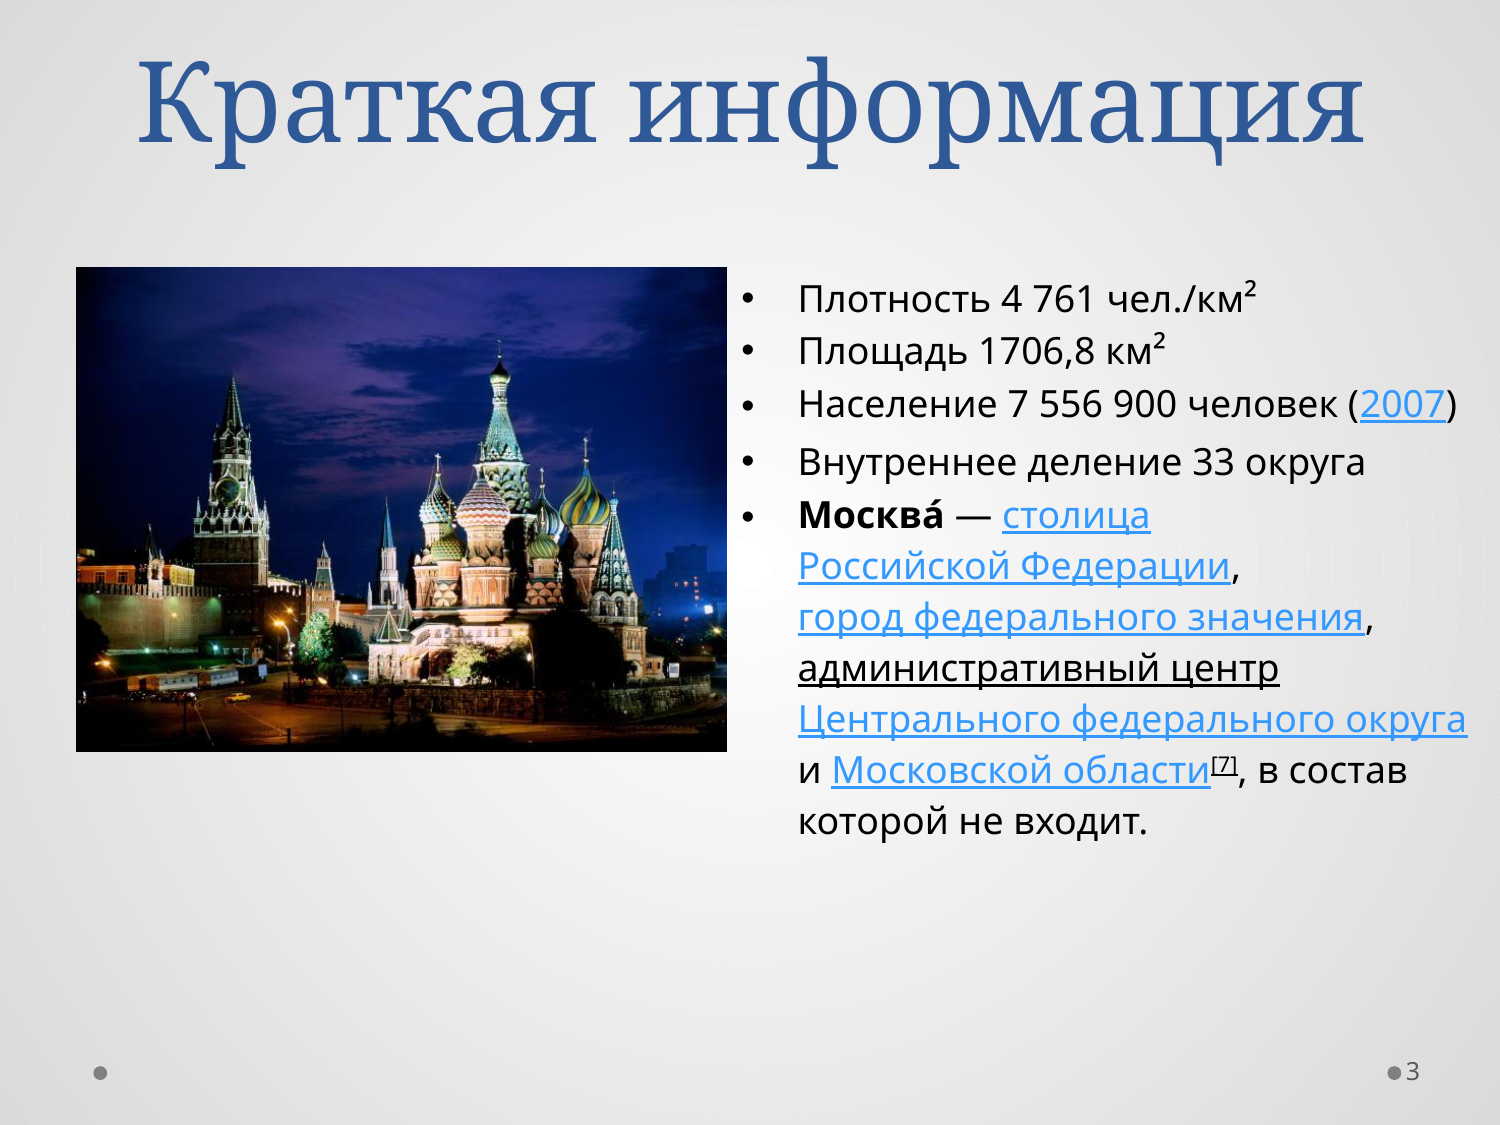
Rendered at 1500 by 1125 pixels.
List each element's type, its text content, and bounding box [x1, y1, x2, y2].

list Плотность 4 761 чел./км² Площадь 1706,8 км² Население 7 556 900 человек (2007) Внутреннее деление 33 округа Москва́ — столица Российской Федерации, город федерального значения, административный центр Центрального федерального округа и Московской области[7], в состав которой не входит. [726, 267, 1500, 1094]
title Краткая информация [75, 0, 1425, 173]
picture [76, 266, 727, 752]
slide_number 3 [1401, 1042, 1494, 1103]
